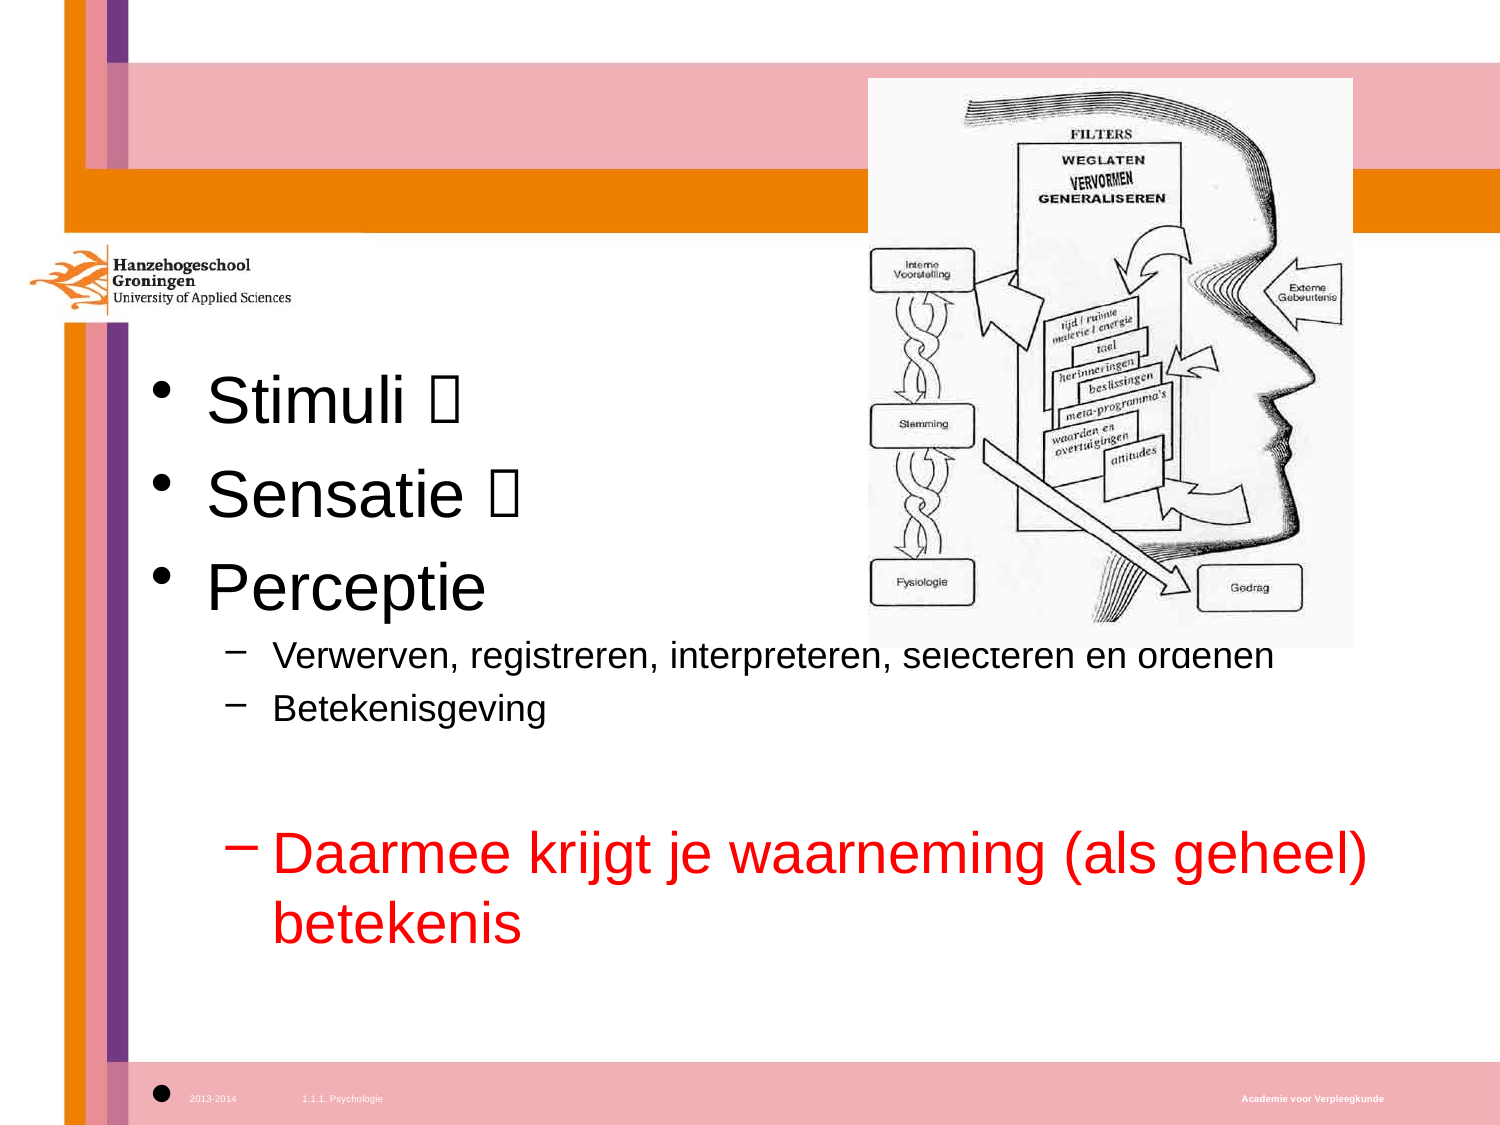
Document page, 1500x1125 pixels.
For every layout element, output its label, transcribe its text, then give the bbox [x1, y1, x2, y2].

slide_number 2013-2014 [174, 1055, 287, 1125]
list Stimuli  Sensatie  Perceptie Verwerven, registreren, interpreteren, selecteren en ordenen Betekenisgeving Daarmee krijgt je waarneming (als geheel) betekenis [135, 349, 1425, 1005]
slide_number Academie voor Verpleegkunde [924, 1055, 1401, 1125]
footer 1.1.1. Psychologie [287, 1055, 763, 1125]
picture [0, 0, 1500, 1125]
